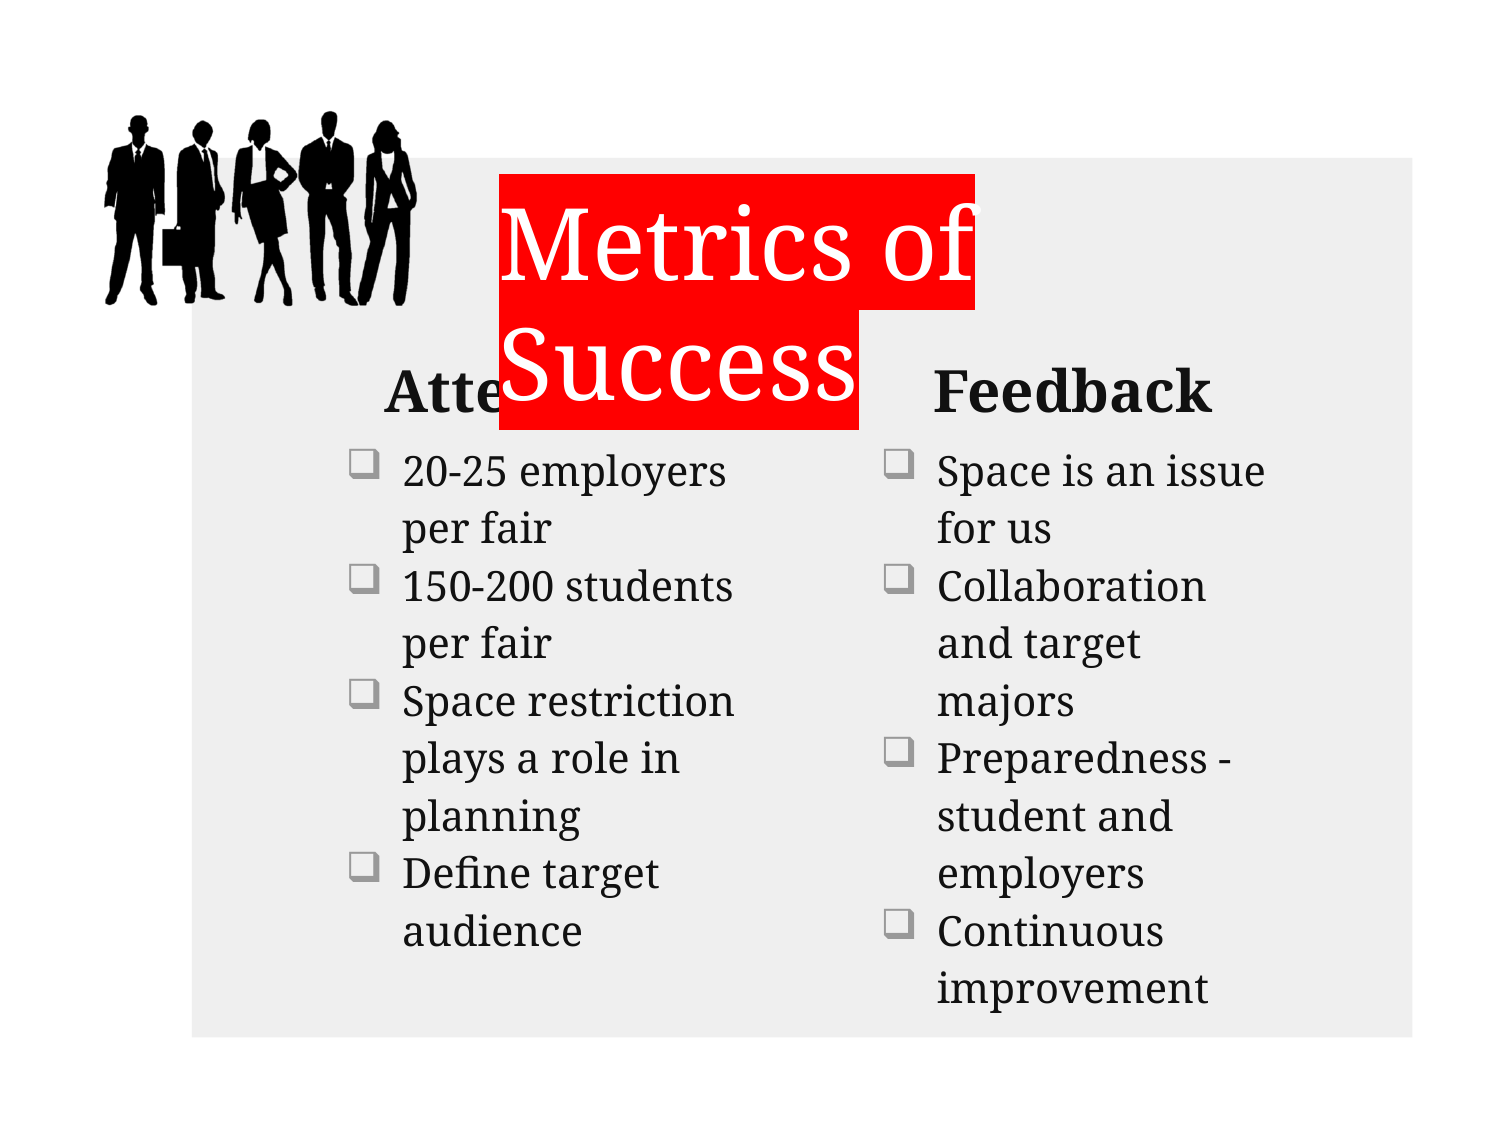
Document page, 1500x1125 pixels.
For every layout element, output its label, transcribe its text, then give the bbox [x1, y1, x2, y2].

list Feedback Space is an issue for us Collaboration and target majors Preparedness - student and employers Continuous improvement [846, 339, 1300, 999]
picture [98, 99, 423, 315]
list Attendance 20-25 employers per fair 150-200 students per fair Space restriction plays a role in planning Define target audience [312, 339, 795, 999]
title Metrics of Success [477, 159, 1380, 320]
